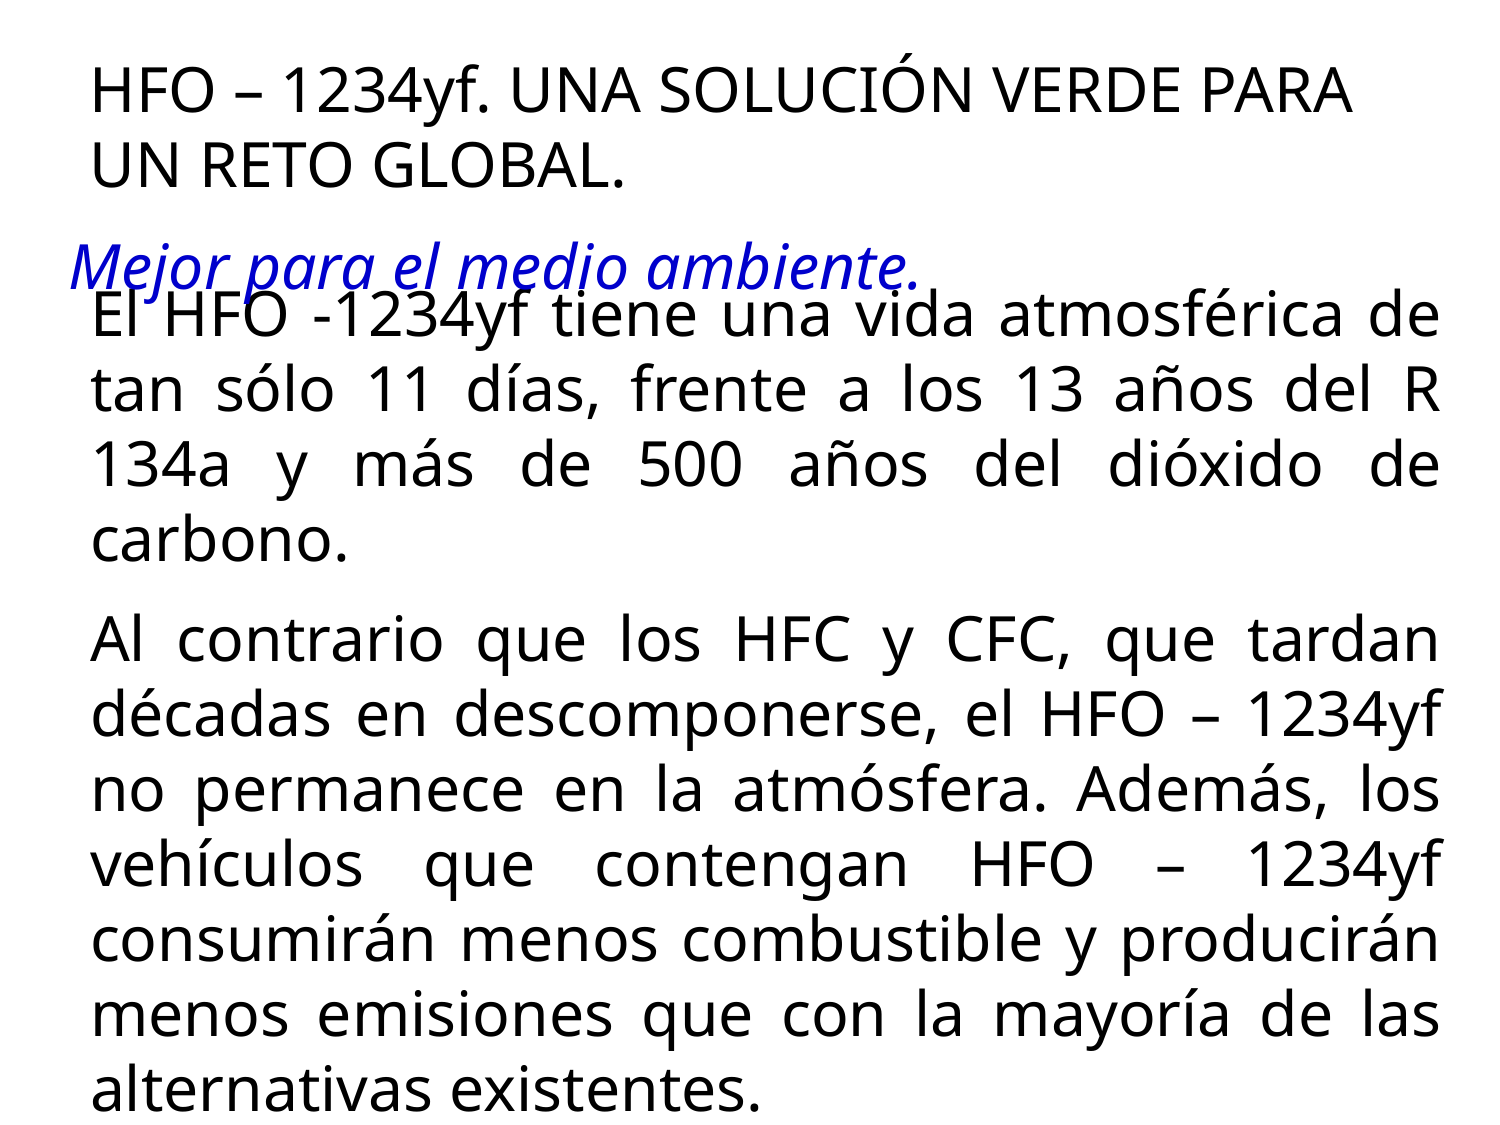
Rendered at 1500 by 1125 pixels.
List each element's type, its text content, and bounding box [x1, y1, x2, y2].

text_box El HFO -1234yf tiene una vida atmosférica de tan sólo 11 días, frente a los 13 años del R 134a y más de 500 años del dióxido de carbono. Al contrario que los HFC y CFC, que tardan décadas en descomponerse, el HFO – 1234yf no permanece en la atmósfera. Además, los vehículos que contengan HFO – 1234yf consumirán menos combustible y producirán menos emisiones que con la mayoría de las alternativas existentes. [0, 266, 1459, 1125]
text_box HFO – 1234yf. UNA SOLUCIÓN VERDE PARA UN RETO GLOBAL. [0, 42, 1471, 208]
text_box Mejor para el medio ambiente. [0, 219, 940, 310]
